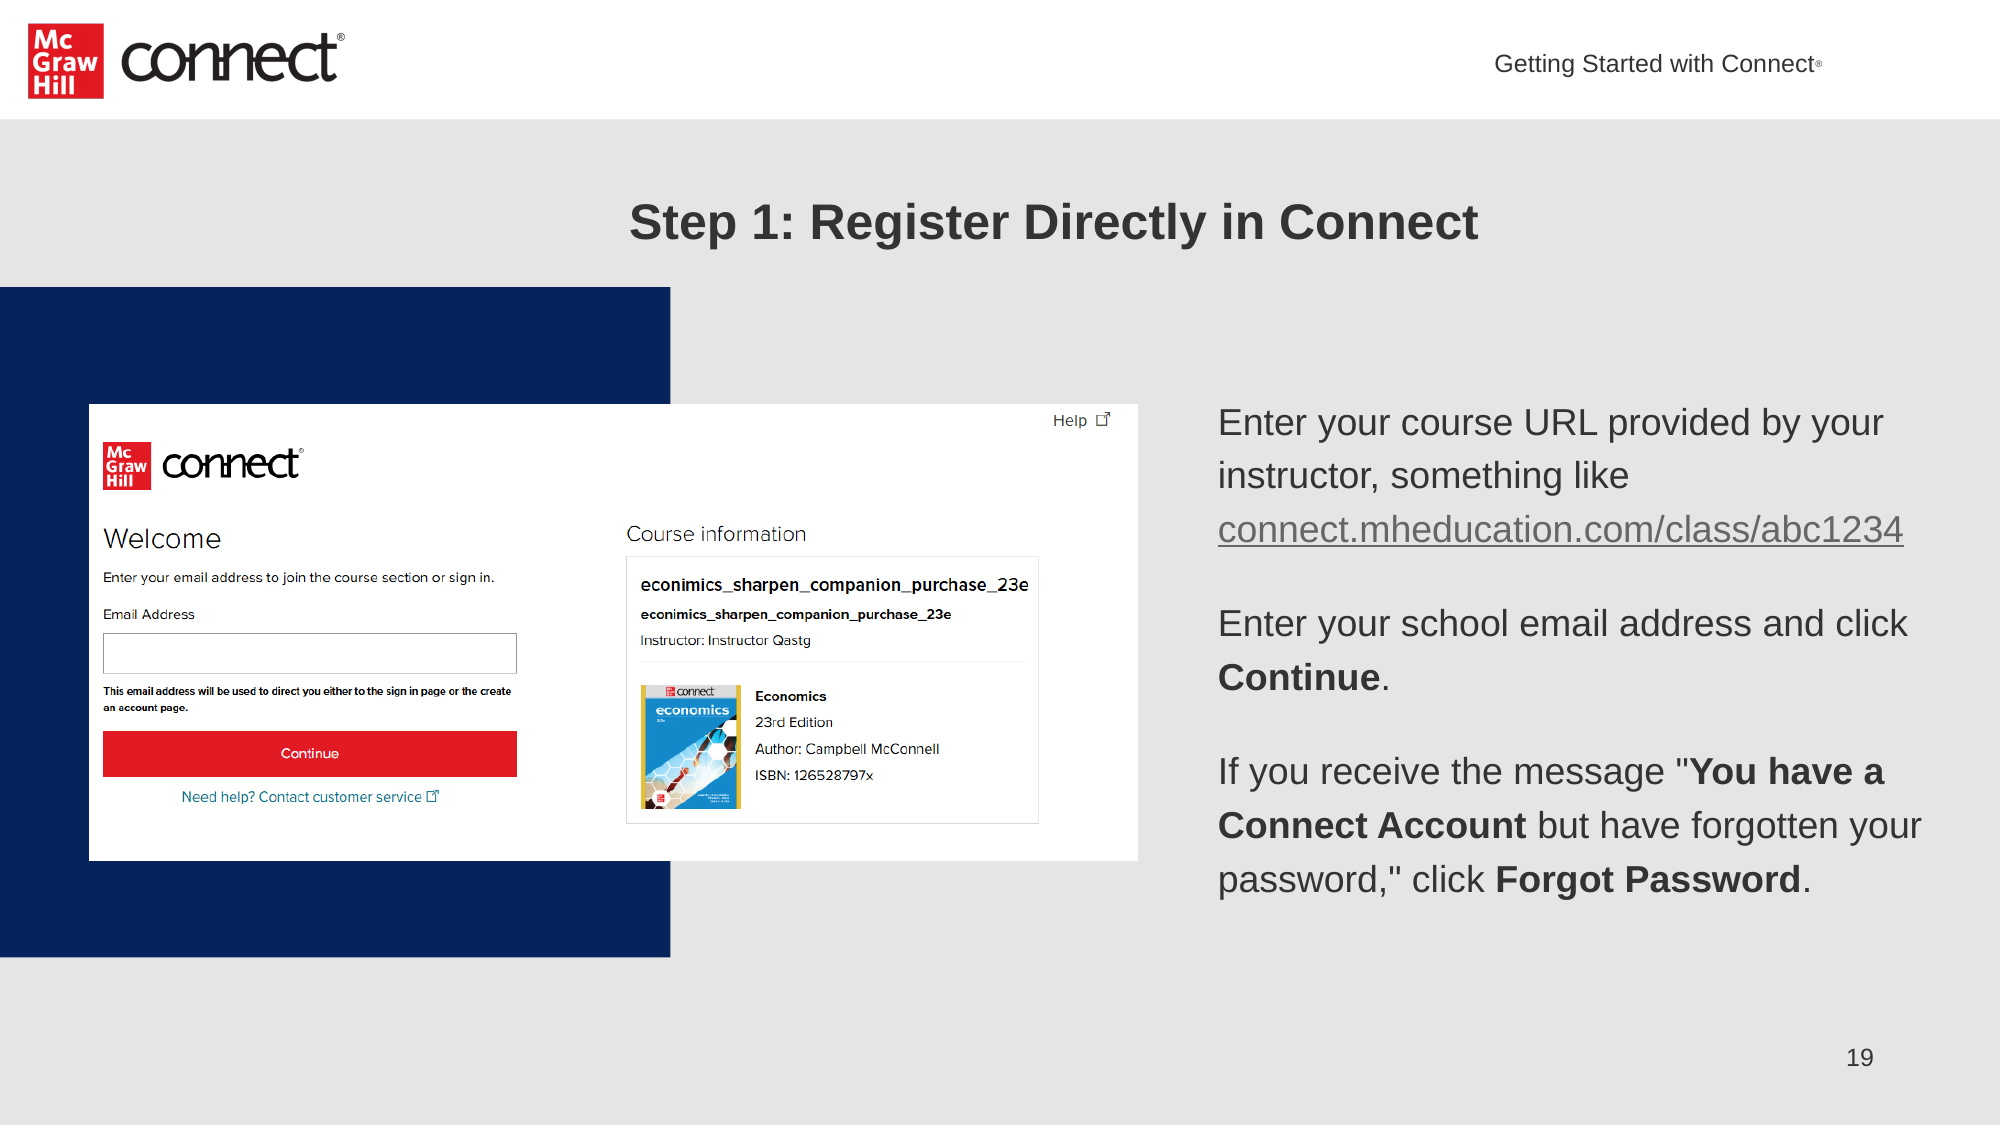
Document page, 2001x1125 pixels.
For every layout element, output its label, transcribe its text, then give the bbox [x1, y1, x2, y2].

list Getting Started with Connect® [1479, 43, 1889, 79]
text_box Enter your course URL provided by your instructor, something like connect.mheducation.com/class/abc1234 Enter your school email address and click Continue. If you receive the message "You have a Connect Account but have forgotten your password," click Forgot Password. [1202, 381, 1959, 960]
title Step 1: Register Directly in Connect [614, 182, 1565, 386]
picture [28, 23, 345, 99]
picture [89, 404, 1138, 861]
